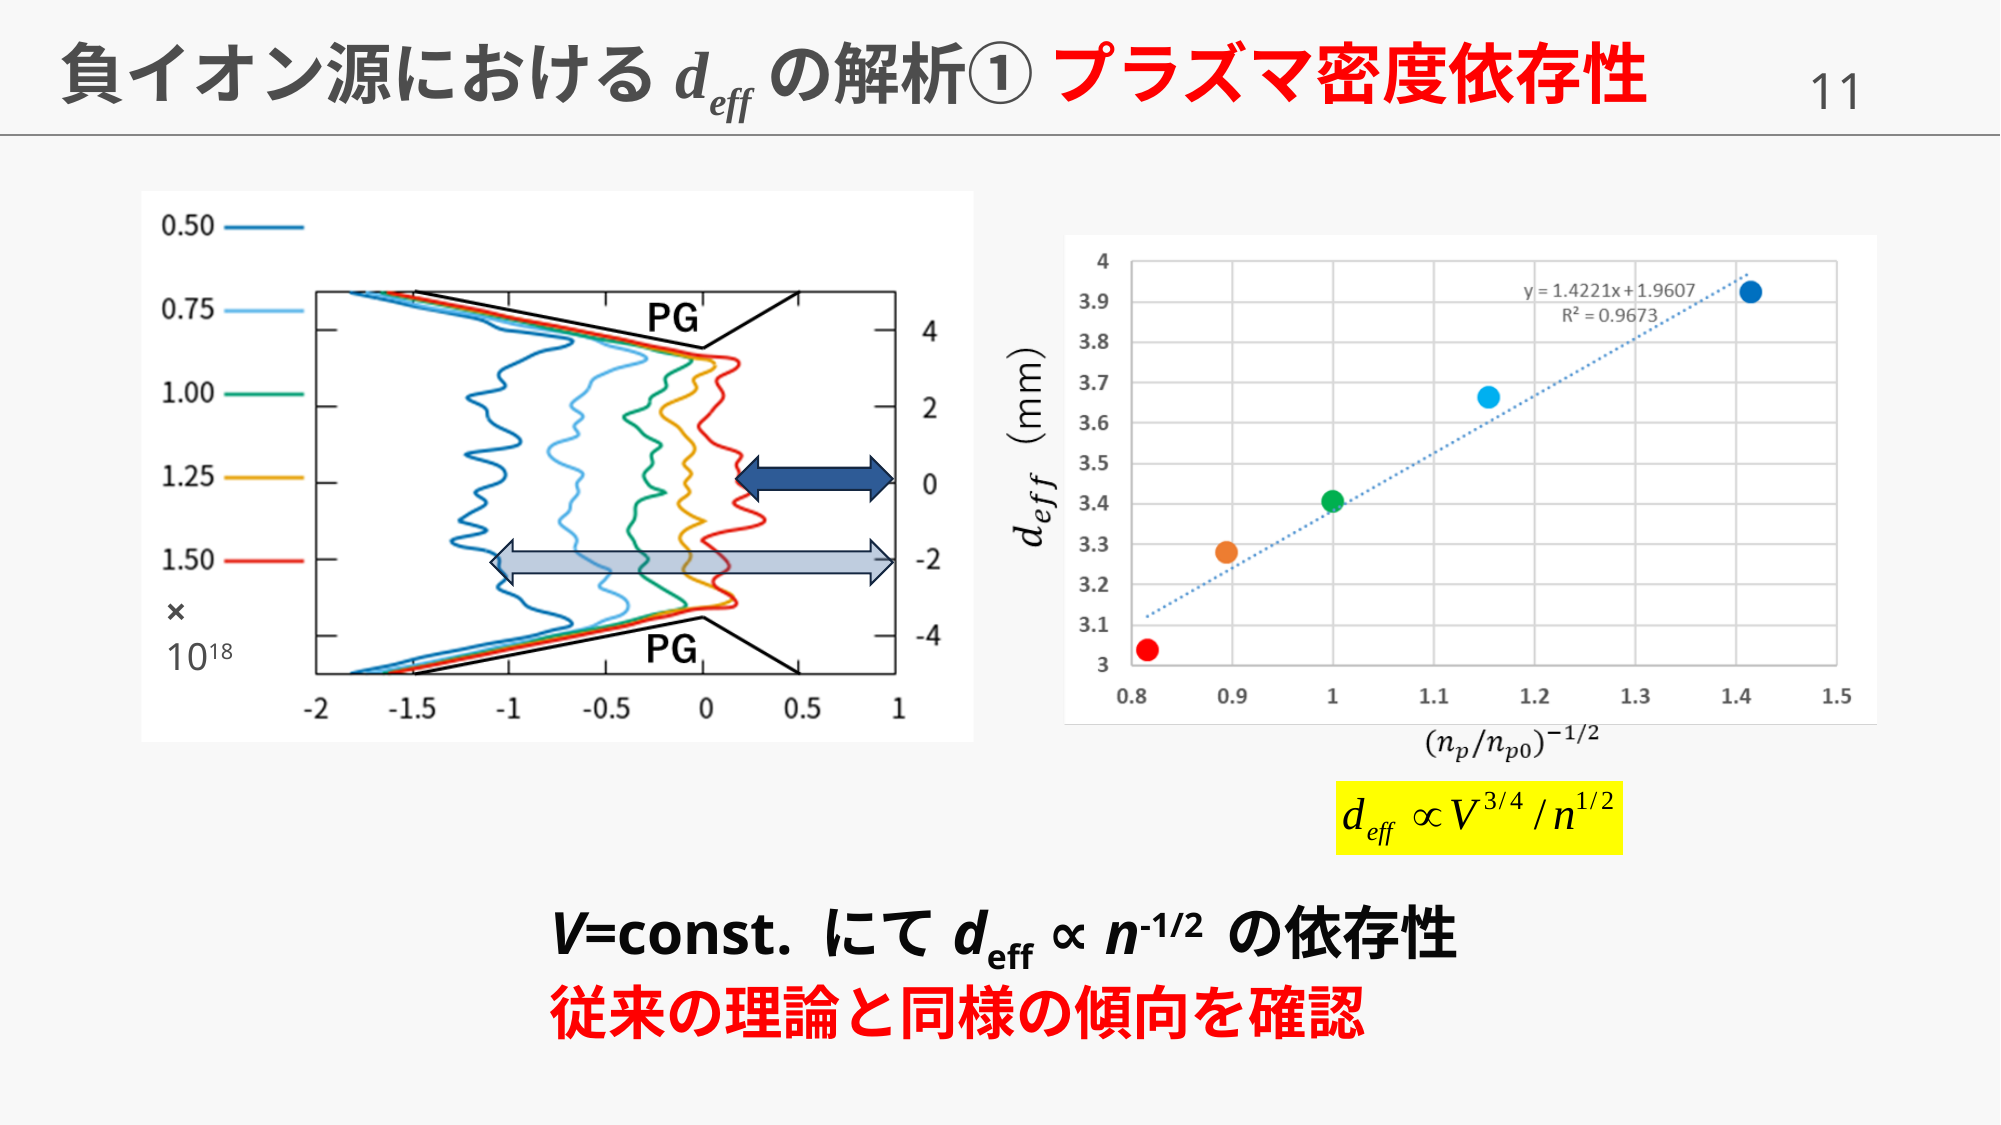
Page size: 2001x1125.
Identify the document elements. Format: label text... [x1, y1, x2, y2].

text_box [1335, 780, 1623, 856]
picture [141, 191, 974, 742]
text_box V=const. にてdeff ∝ n-1/2 の依存性 従来の理論と同様の傾向を確認 [535, 889, 1536, 1054]
picture [991, 235, 1877, 773]
text_box 負イオン源におけるdeffの解析① プラズマ密度依存性 [44, 24, 1814, 131]
